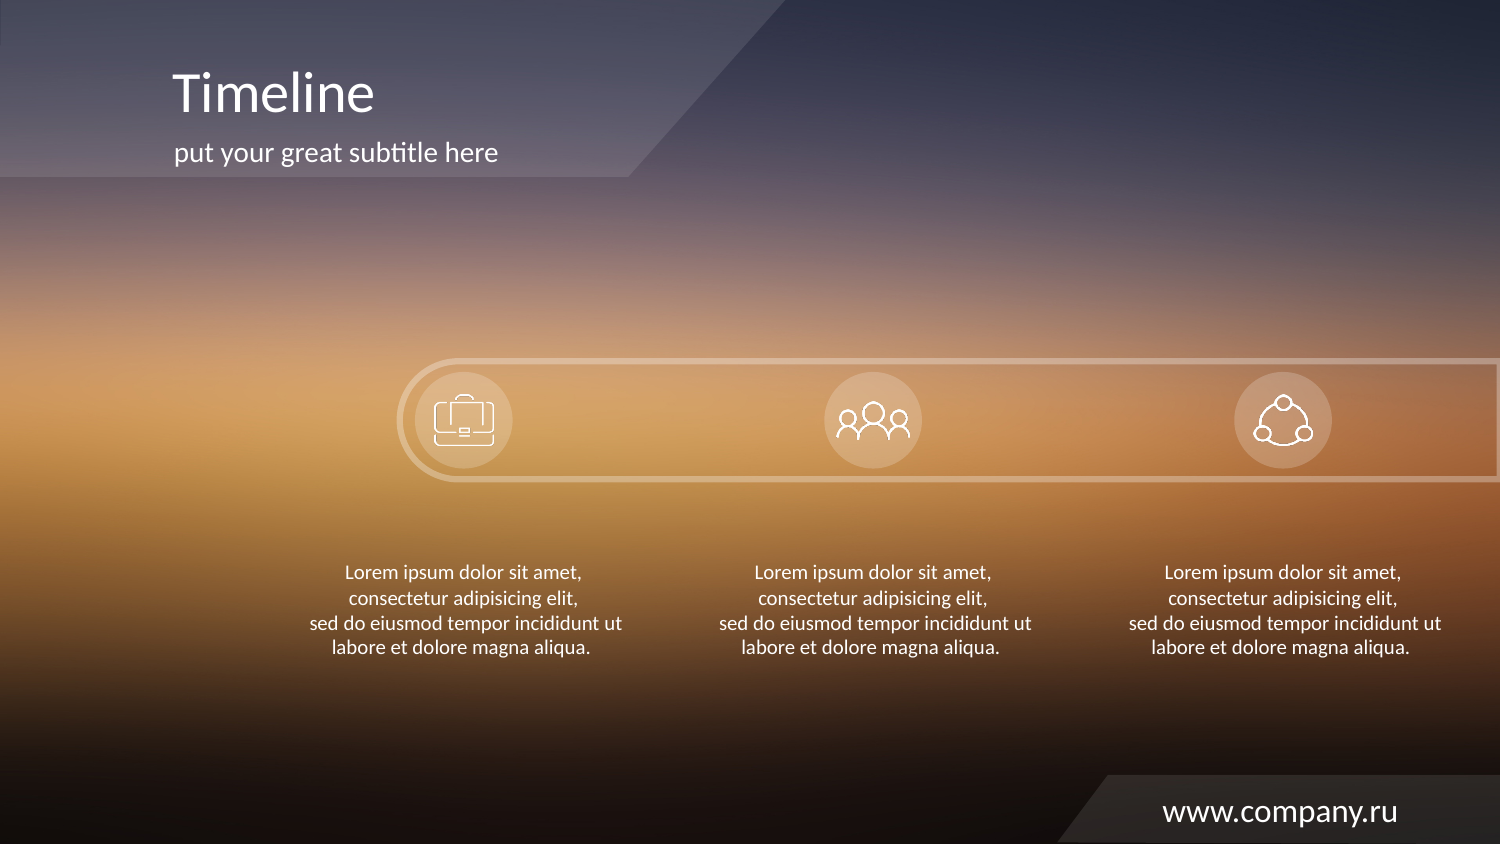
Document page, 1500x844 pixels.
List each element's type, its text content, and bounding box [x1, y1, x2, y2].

text_box www.company.ru [1055, 772, 1500, 844]
picture [1253, 394, 1313, 447]
text_box Lorem ipsum dolor sit amet, consectetur adipisicing elit, sed do eiusmod tempor incididunt ut labore et dolore magna aliqua. [690, 551, 1057, 667]
text_box Lorem ipsum dolor sit amet, consectetur adipisicing elit, sed do eiusmod tempor incididunt ut labore et dolore magna aliqua. [1100, 551, 1467, 667]
text_box put your great subtitle here [159, 126, 514, 177]
text_box [412, 369, 515, 471]
text_box Timeline [157, 46, 391, 132]
picture [434, 394, 494, 447]
text_box [397, 359, 1500, 482]
picture [0, 0, 1500, 844]
text_box [0, 0, 788, 179]
text_box [822, 369, 925, 471]
picture [836, 401, 910, 440]
text_box Lorem ipsum dolor sit amet, consectetur adipisicing elit, sed do eiusmod tempor incididunt ut labore et dolore magna aliqua. [280, 551, 647, 667]
text_box [1232, 369, 1335, 471]
